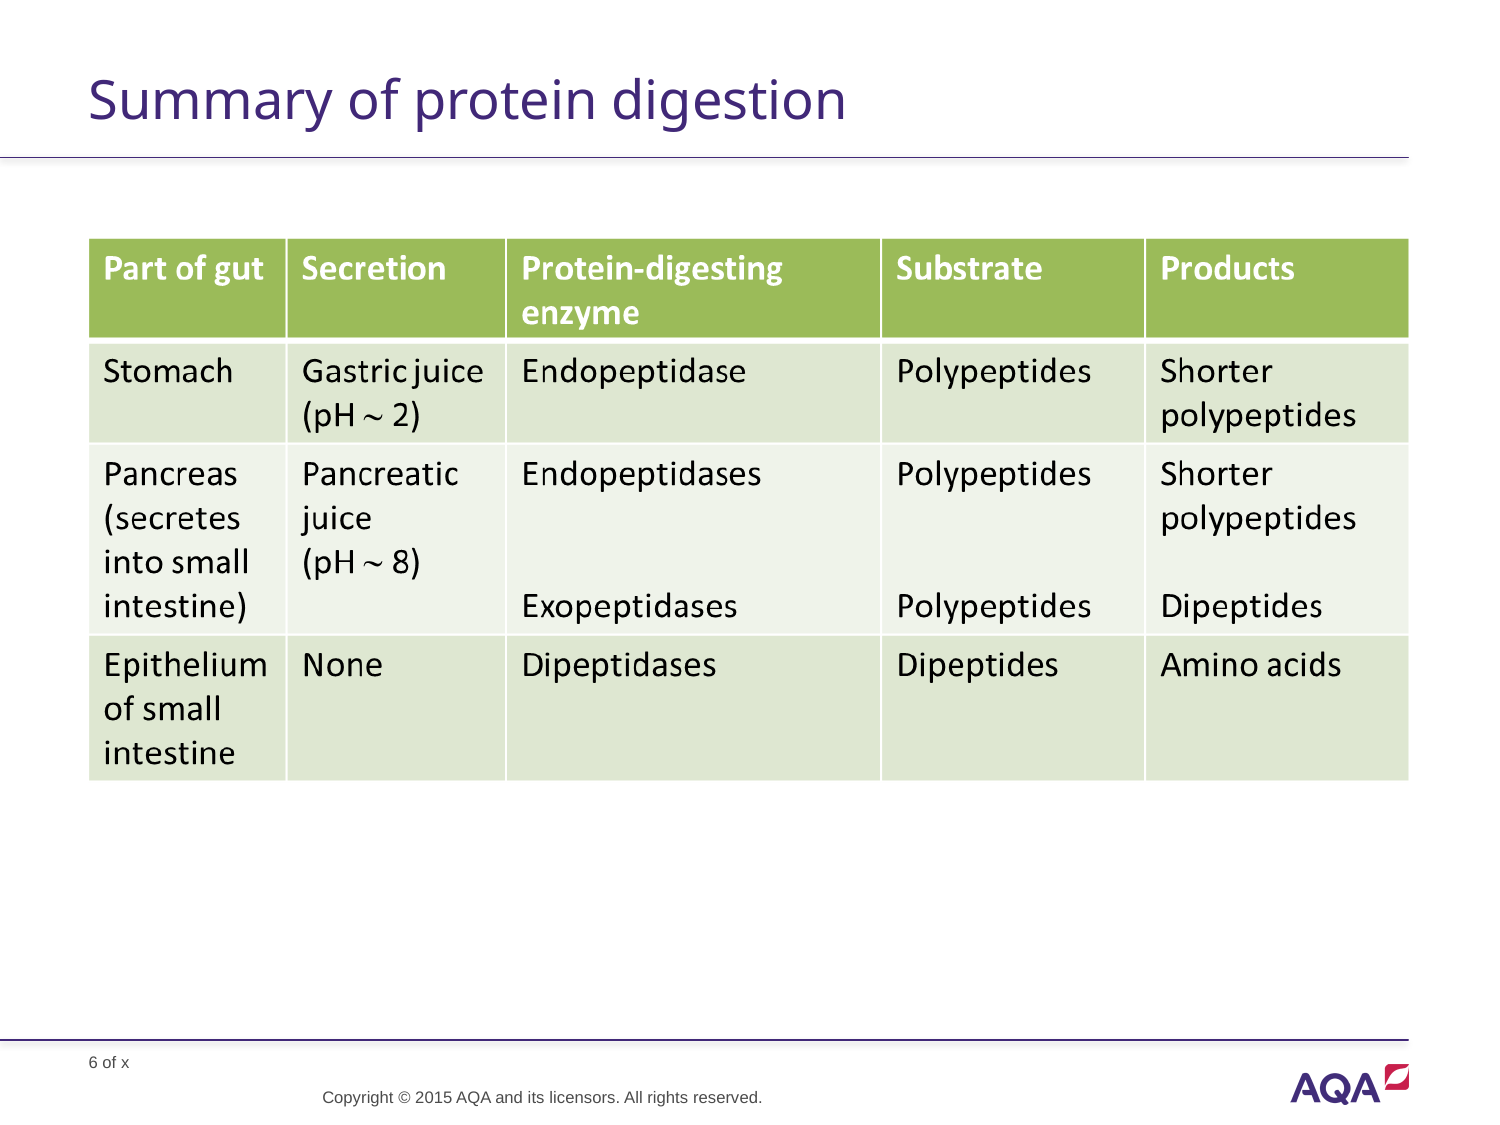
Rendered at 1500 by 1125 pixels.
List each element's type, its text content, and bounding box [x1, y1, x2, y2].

picture [1290, 1064, 1409, 1105]
footer Copyright © 2015 AQA and its licensors. All rights reserved. [297, 1085, 764, 1125]
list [88, 232, 1409, 796]
title Summary of protein digestion [88, 72, 1409, 144]
